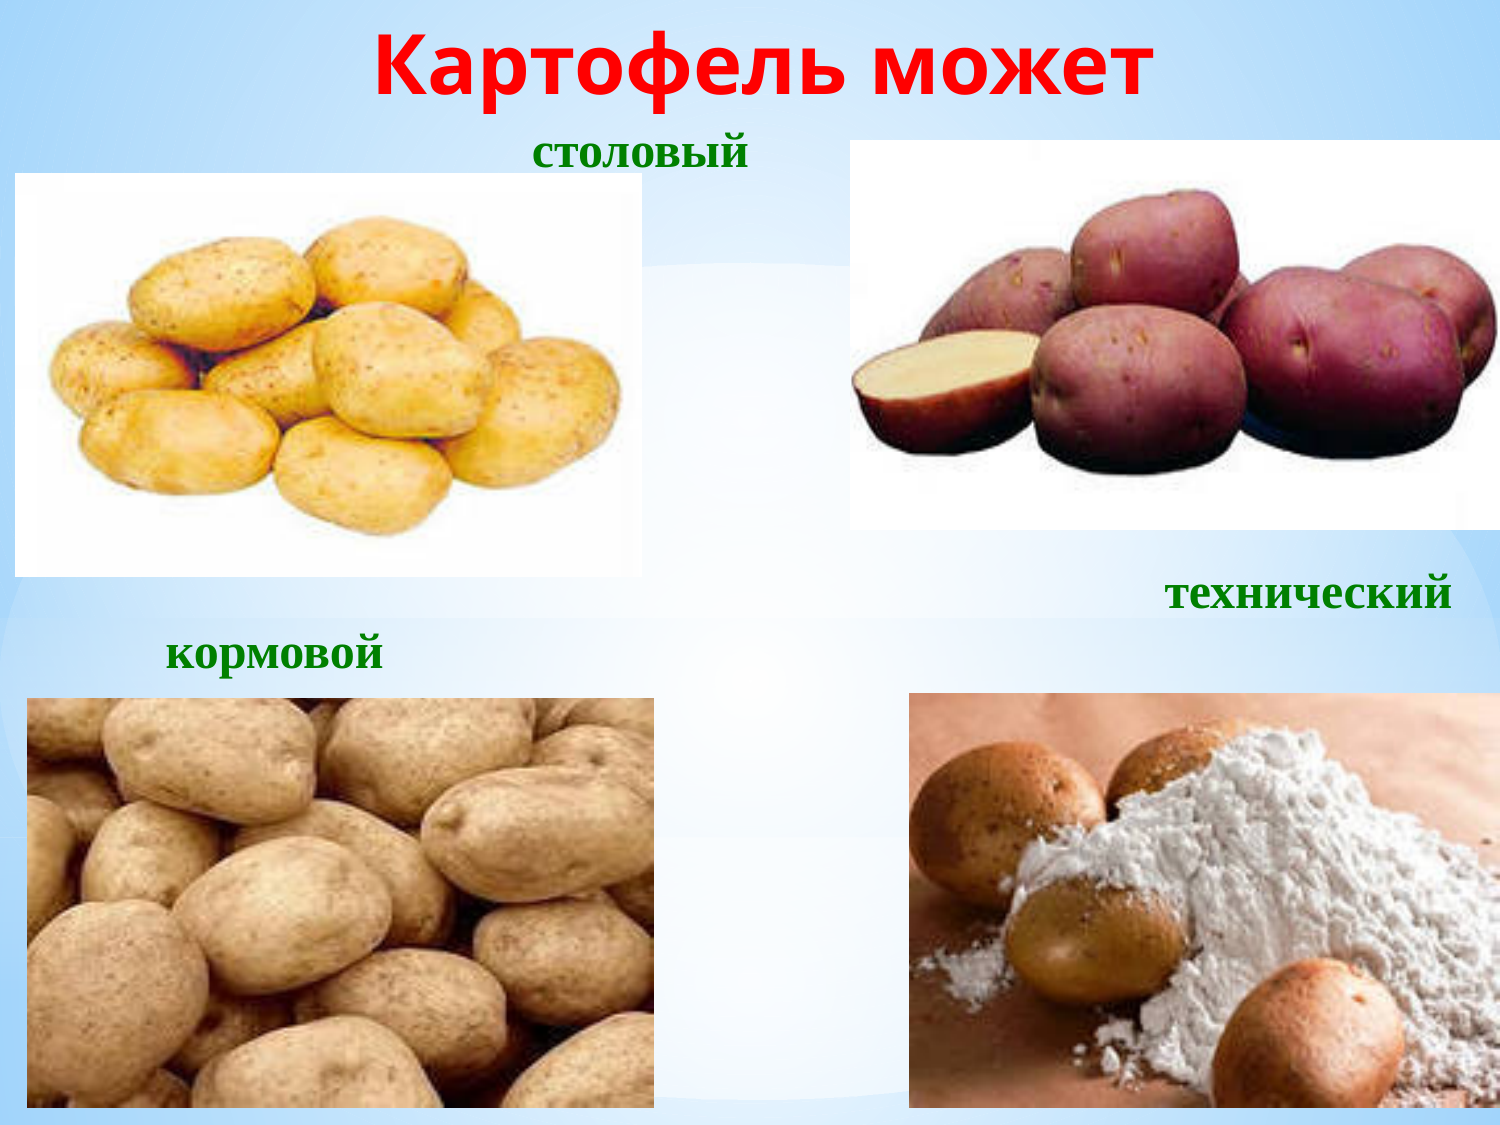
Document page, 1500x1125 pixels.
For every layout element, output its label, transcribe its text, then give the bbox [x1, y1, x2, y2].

picture [27, 698, 654, 1109]
text_box технический [1136, 550, 1476, 671]
picture [909, 692, 1500, 1109]
title Картофель может быть [340, 3, 1171, 146]
picture [850, 139, 1500, 531]
text_box столовый [504, 110, 784, 231]
text_box кормовой [137, 611, 418, 696]
picture [15, 173, 642, 577]
